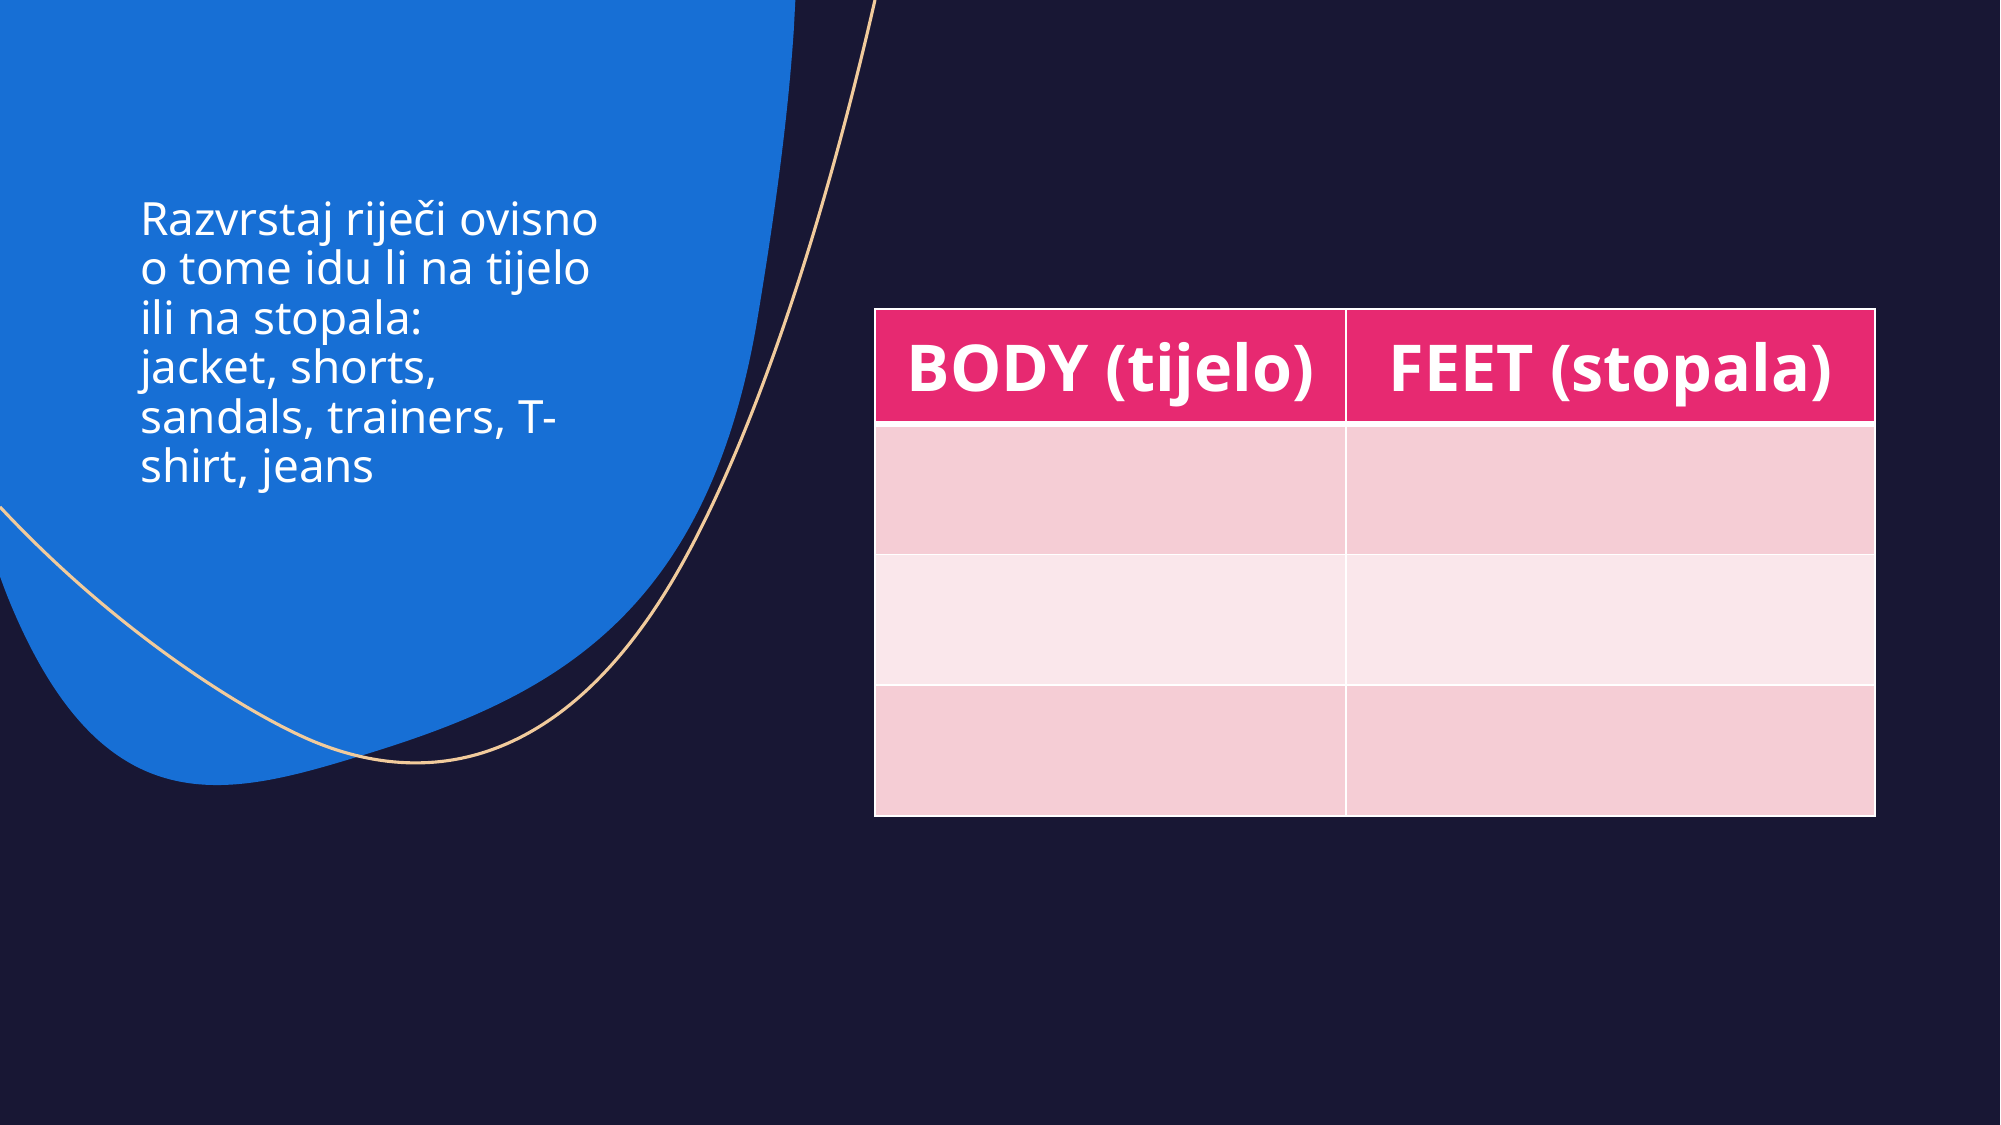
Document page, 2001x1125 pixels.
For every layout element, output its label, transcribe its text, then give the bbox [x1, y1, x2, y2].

text_box [0, 510, 358, 787]
table_cell [1347, 427, 1874, 554]
text_box [0, 0, 2000, 1125]
table_header FEET (stopala) [1347, 310, 1874, 421]
text_box [0, 0, 797, 506]
table_cell [1347, 555, 1874, 684]
table_cell [876, 555, 1345, 684]
title Razvrstaj riječi ovisno o tome idu li na tijelo ili na stopala: jacket, shorts, sandals, trainers, T-shirt, jeans [125, 125, 625, 500]
table_header BODY (tijelo) [876, 310, 1345, 421]
table_cell [1347, 686, 1874, 815]
table_cell [876, 427, 1345, 554]
text_box [0, 0, 876, 764]
table_cell [876, 686, 1345, 815]
